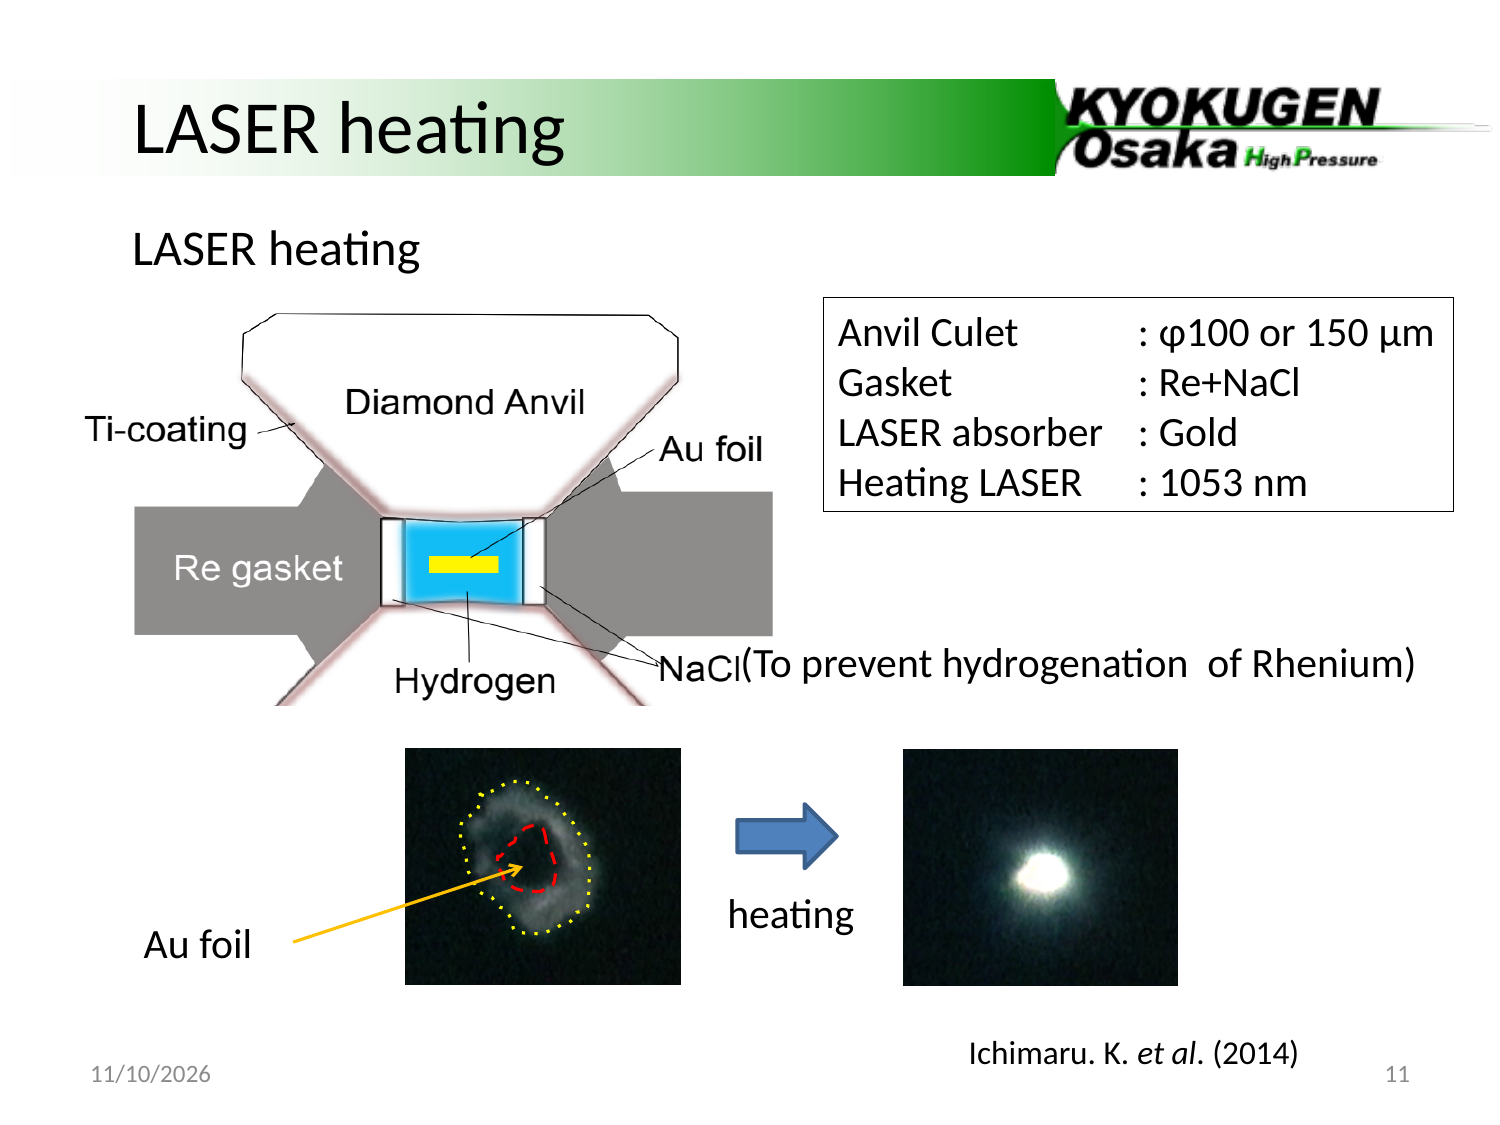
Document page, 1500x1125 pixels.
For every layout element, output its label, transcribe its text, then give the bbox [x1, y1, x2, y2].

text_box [5, 71, 1495, 178]
text_box LASER heating [117, 208, 447, 241]
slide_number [75, 1042, 425, 1103]
text_box Ichimaru. K. et al. (2014) [953, 1023, 1323, 1079]
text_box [405, 748, 681, 985]
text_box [76, 243, 1449, 728]
text_box [735, 802, 839, 871]
slide_number 11 [1074, 1042, 1425, 1103]
text_box heating [712, 879, 880, 945]
text_box Au foil [128, 909, 294, 975]
picture [903, 749, 1178, 986]
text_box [292, 866, 524, 943]
